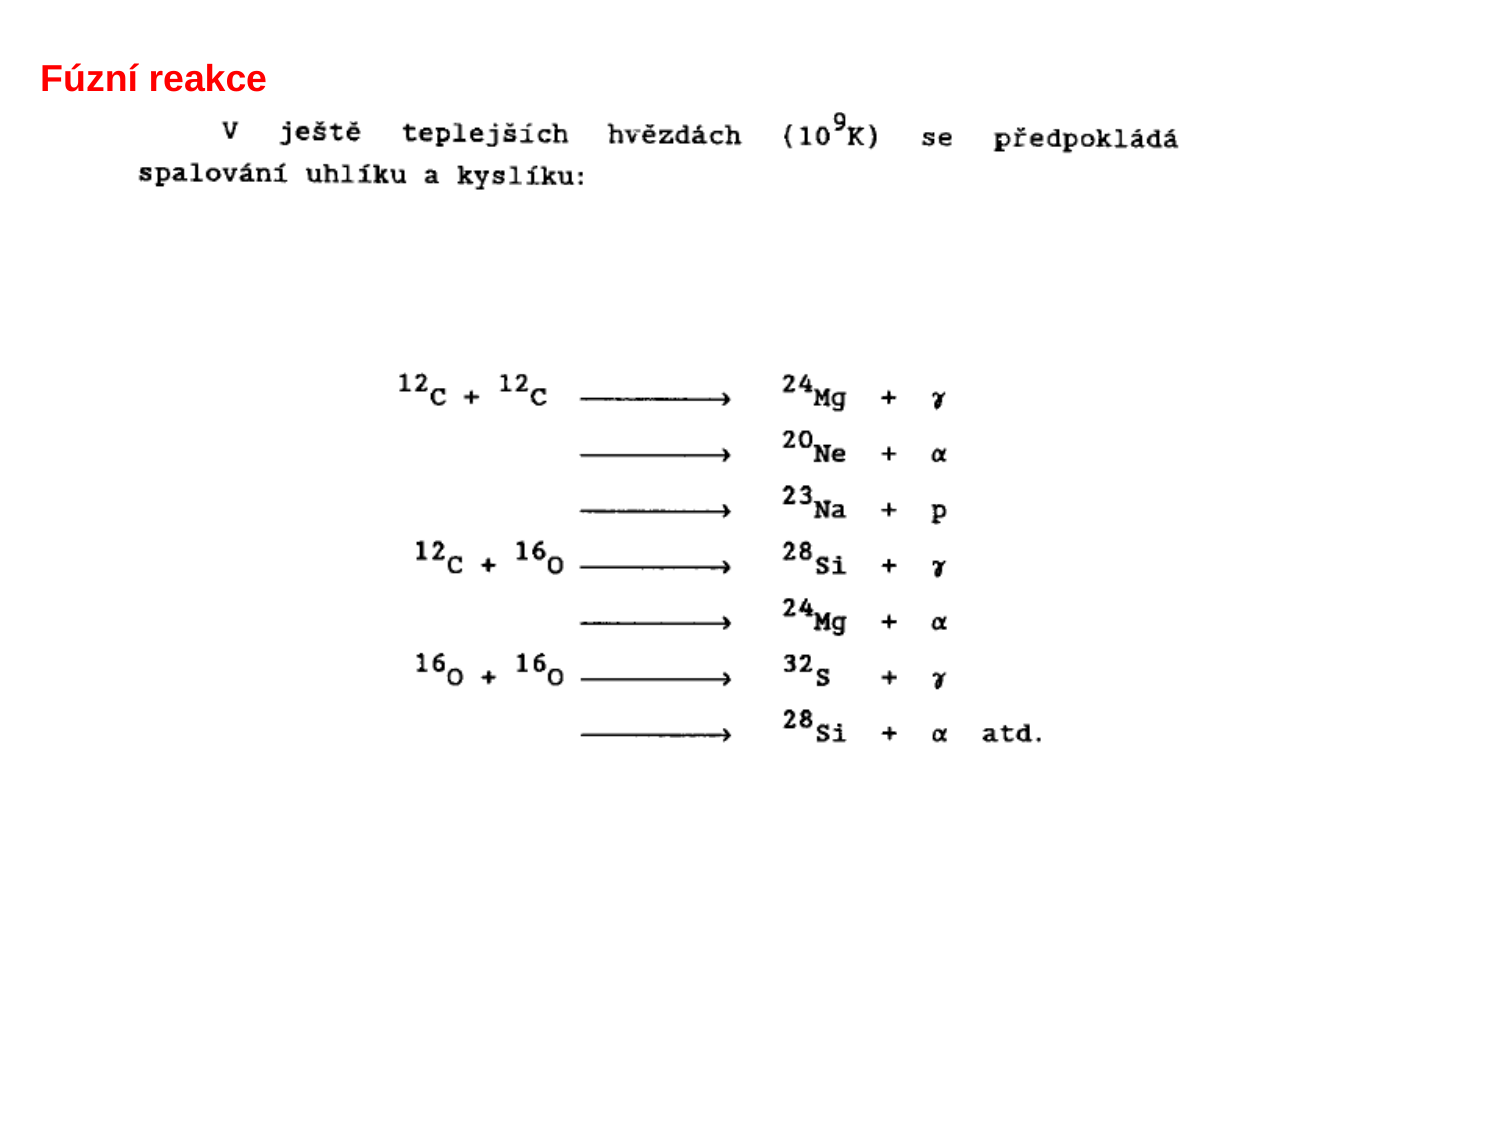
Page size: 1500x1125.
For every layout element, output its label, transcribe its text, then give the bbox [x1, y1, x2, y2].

picture [273, 340, 1227, 785]
text_box Fúzní reakce [25, 46, 283, 106]
picture [74, 112, 1205, 193]
